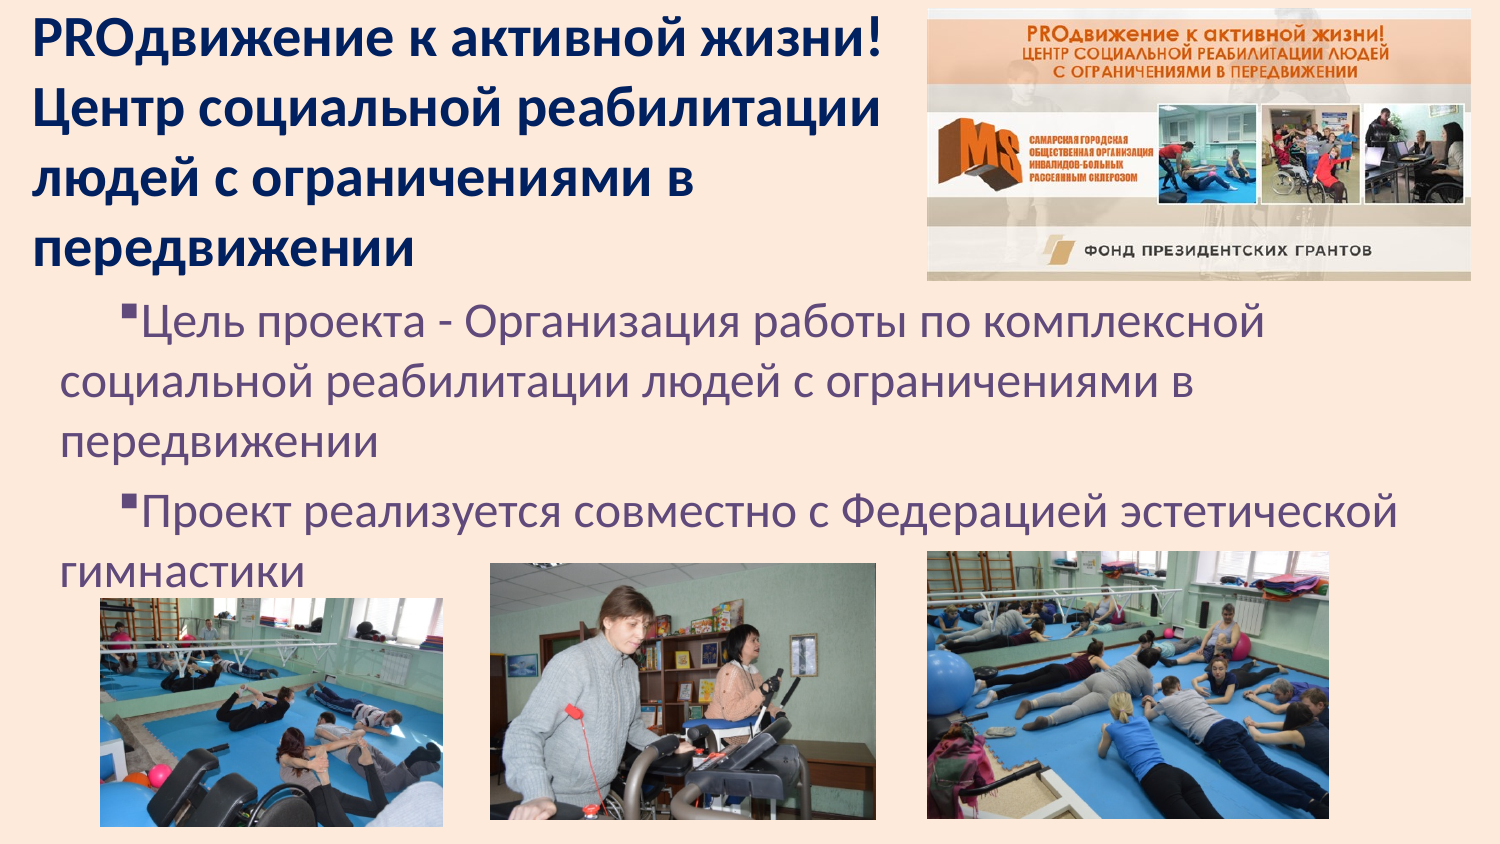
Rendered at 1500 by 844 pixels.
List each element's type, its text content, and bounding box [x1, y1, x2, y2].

picture [489, 563, 877, 821]
list Цель проекта - Организация работы по комплексной социальной реабилитации людей с ограничениями в передвижении Проект реализуется совместно с Федерацией эстетической гимнастики [29, 279, 1448, 812]
picture [926, 8, 1471, 281]
title PROдвижение к активной жизни! Центр социальной реабилитации людей с ограничениями в передвижении [17, 79, 921, 198]
picture [926, 551, 1330, 820]
picture [100, 598, 444, 828]
